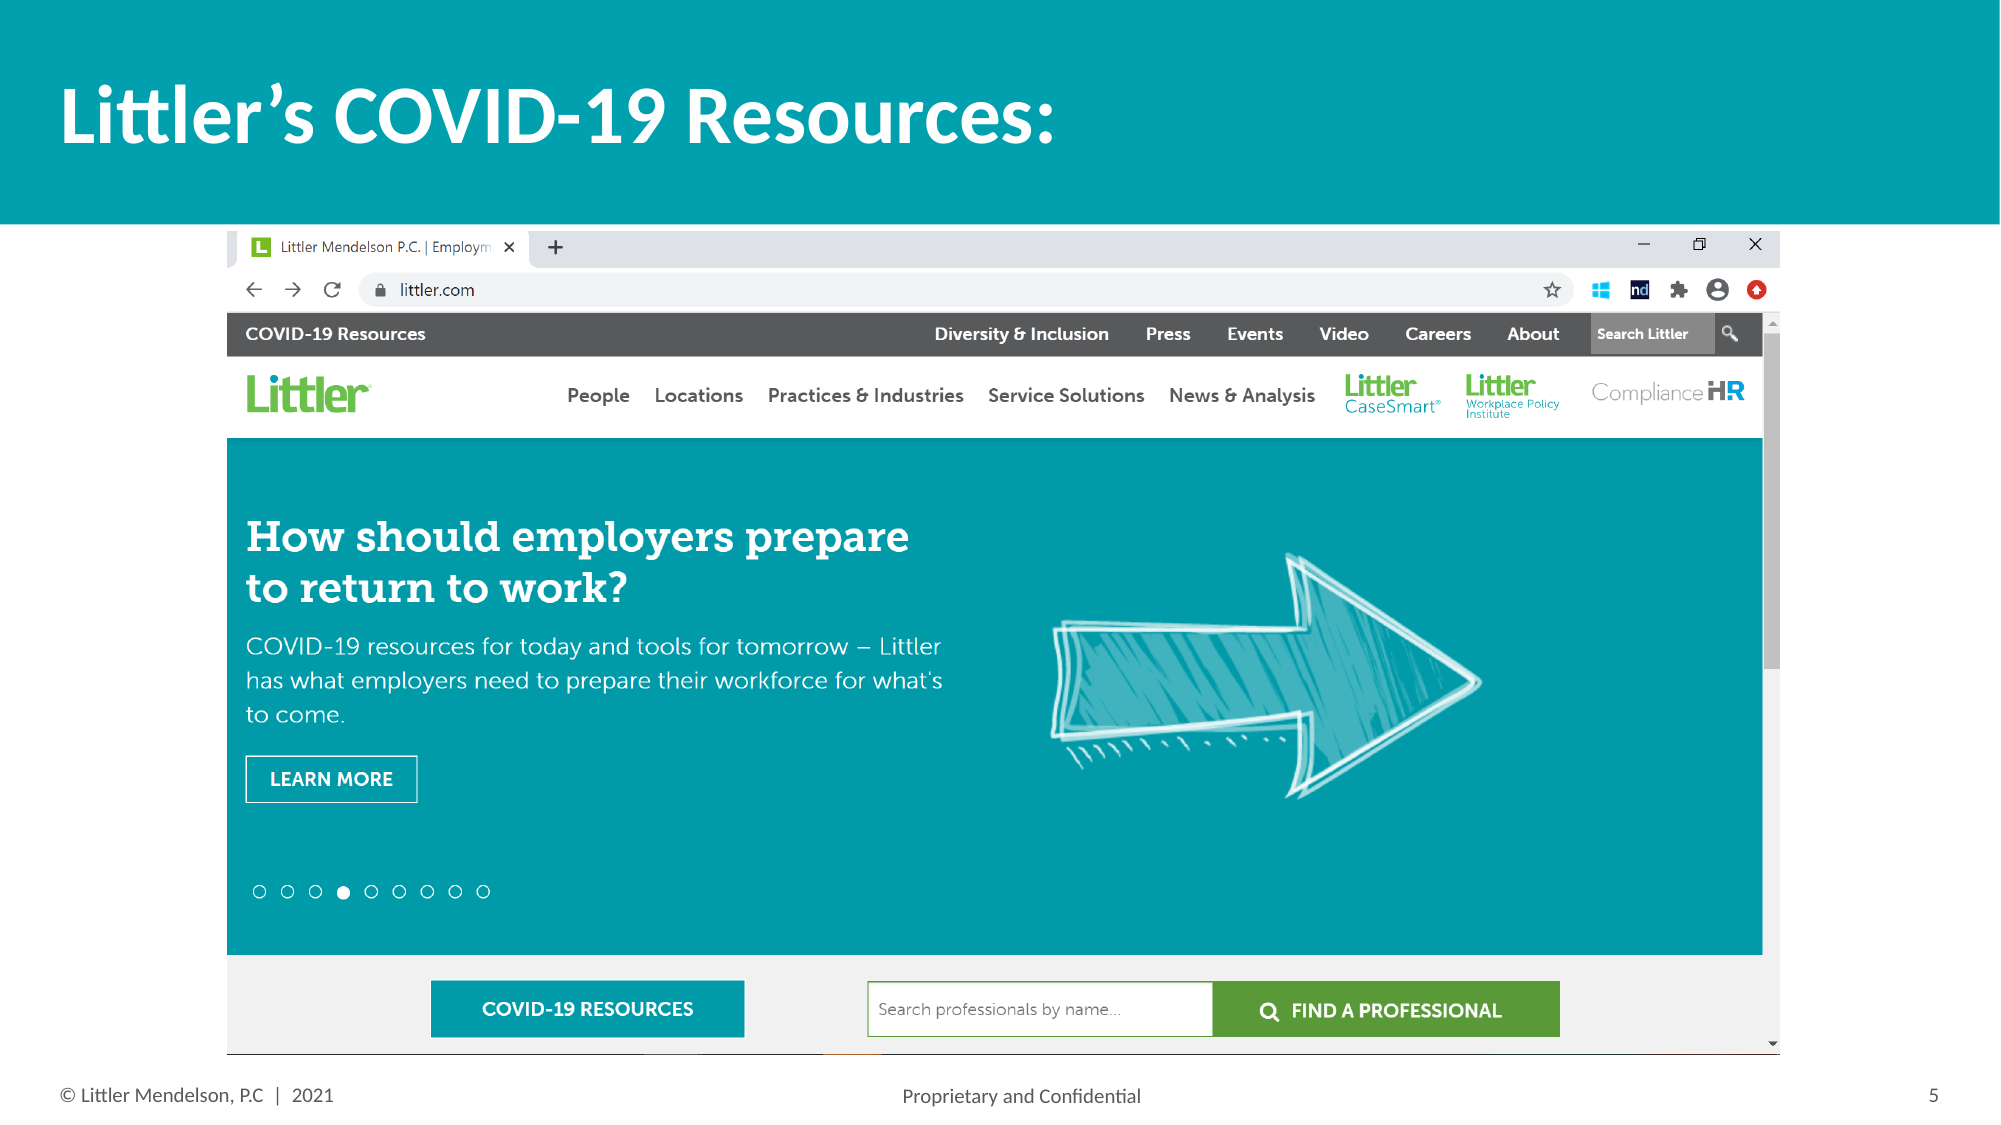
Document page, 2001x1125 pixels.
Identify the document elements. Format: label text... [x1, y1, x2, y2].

slide_number 5 [1487, 1074, 1955, 1113]
picture [227, 231, 1780, 1055]
title Littler’s COVID-19 Resources: [45, 20, 1954, 212]
